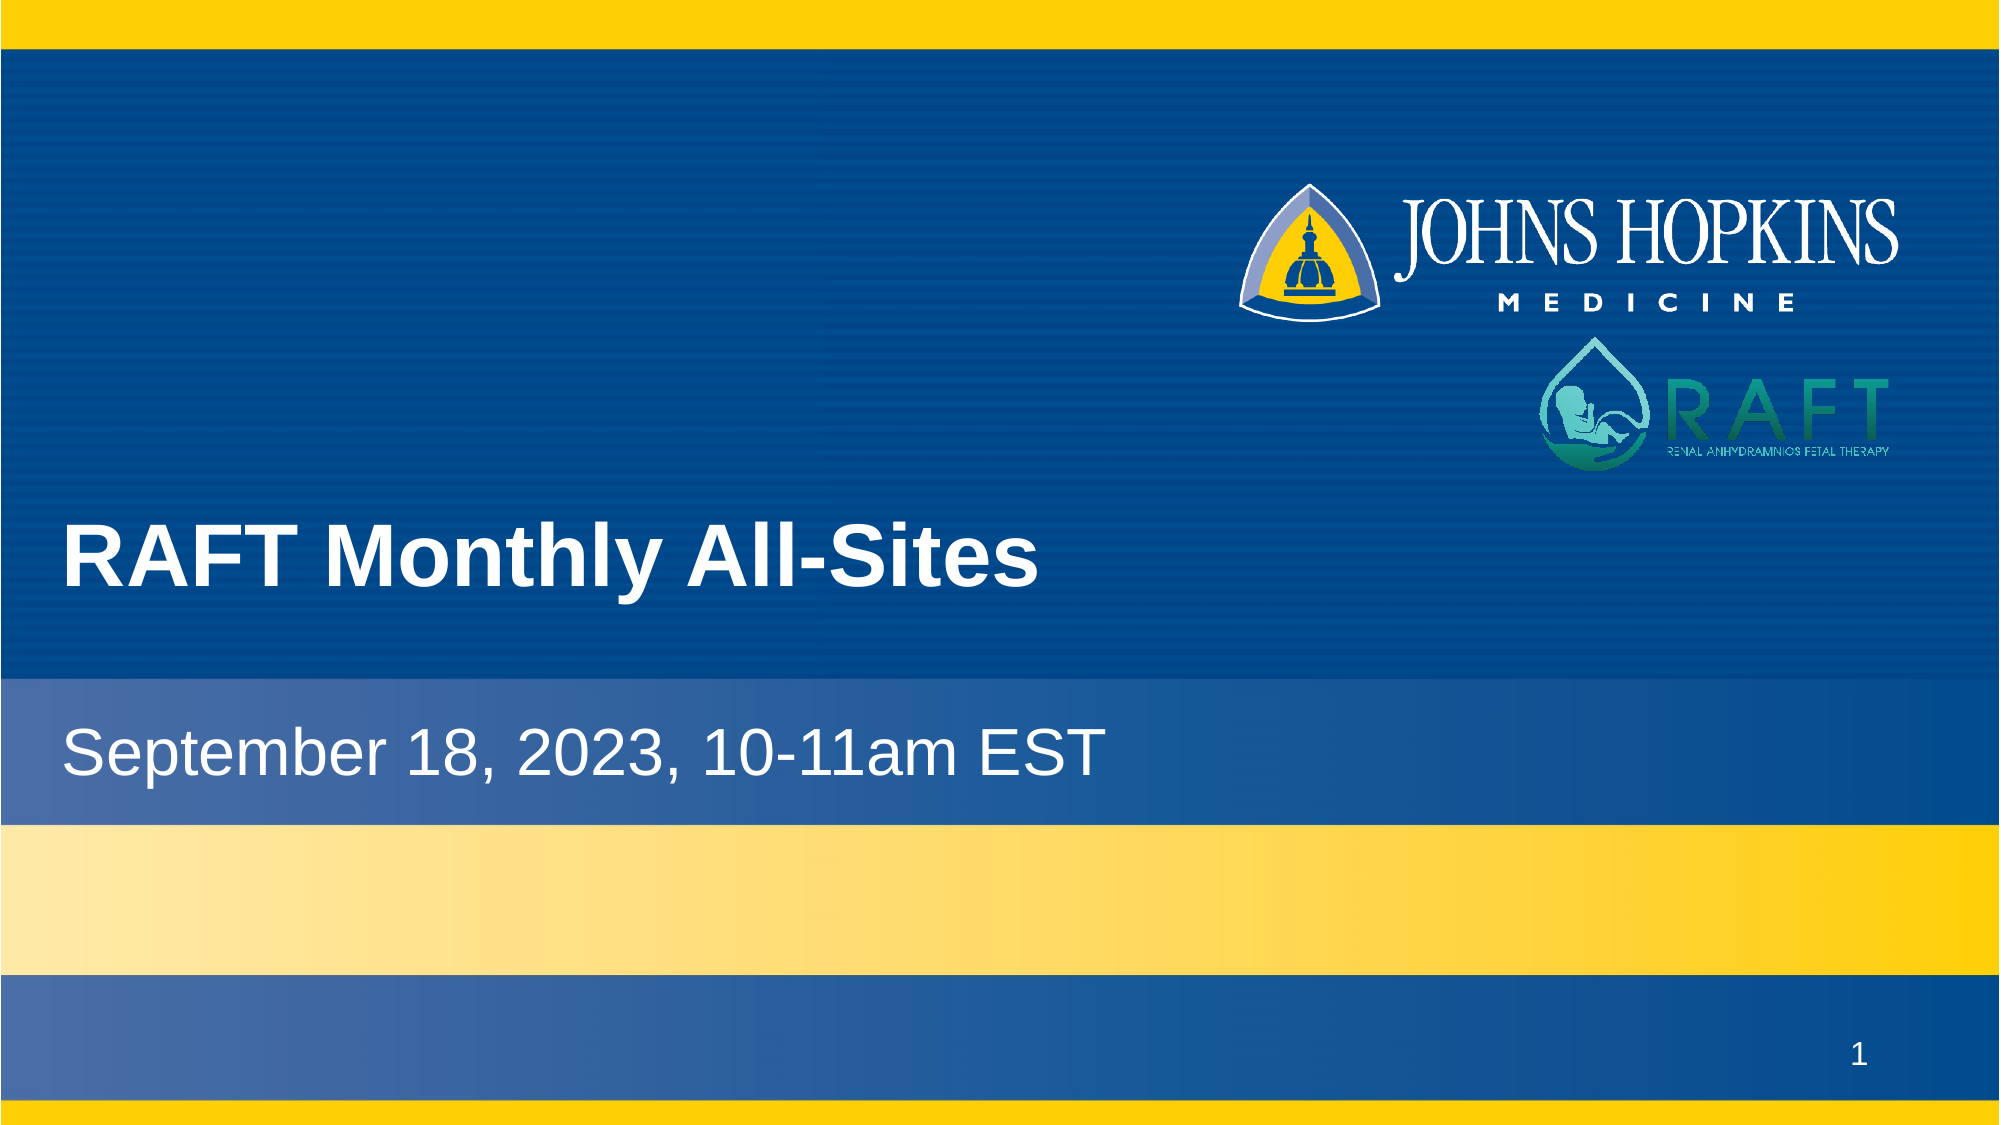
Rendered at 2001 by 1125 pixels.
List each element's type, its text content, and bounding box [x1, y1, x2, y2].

subtitle September 18, 2023, 10-11am EST [46, 701, 1754, 852]
title RAFT Monthly All-Sites [46, 490, 1754, 678]
picture [1, 0, 2000, 1125]
slide_number 1 [1466, 1024, 1884, 1101]
